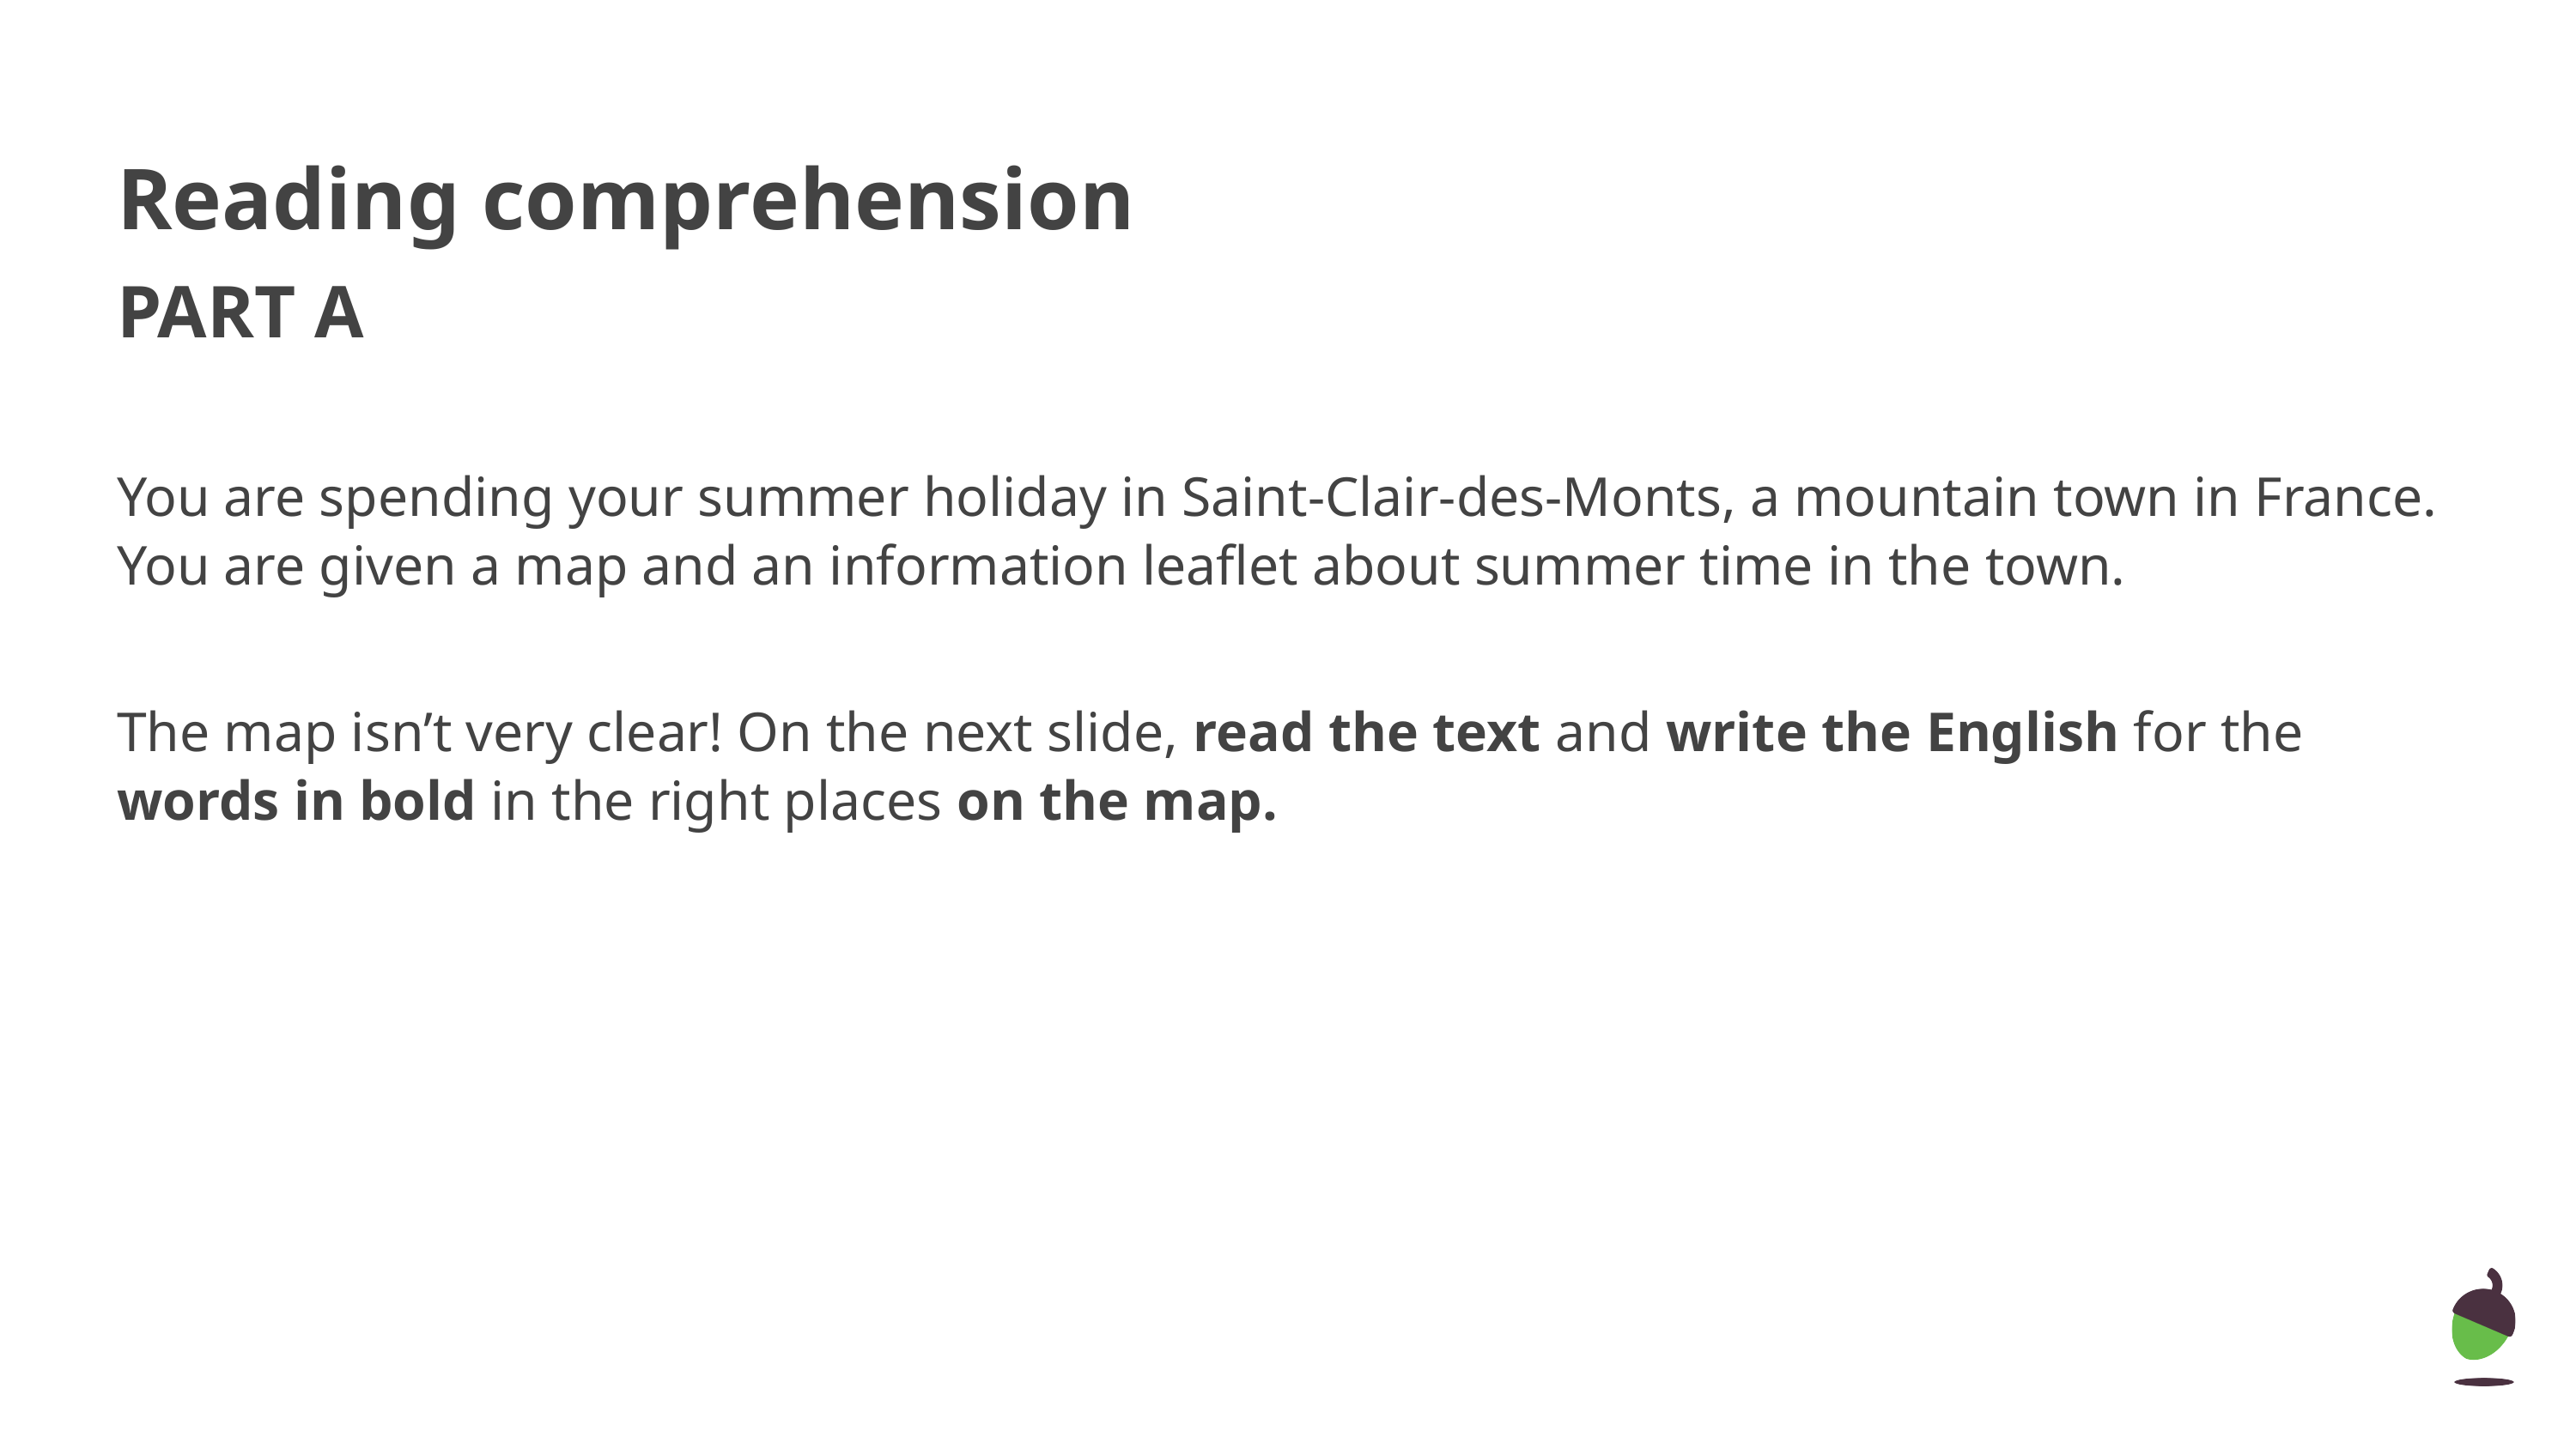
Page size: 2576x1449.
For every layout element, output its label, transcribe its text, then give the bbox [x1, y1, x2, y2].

picture [2451, 1268, 2516, 1386]
text_box Reading comprehension PART A You are spending your summer holiday in Saint-Clair-des-Monts, a mountain town in France. You are given a map and an information leaflet about summer time in the town. The map isn’t very clear! On the next slide, read the text and write the English for the words in bold in the right places on the map. [103, 124, 2472, 1258]
